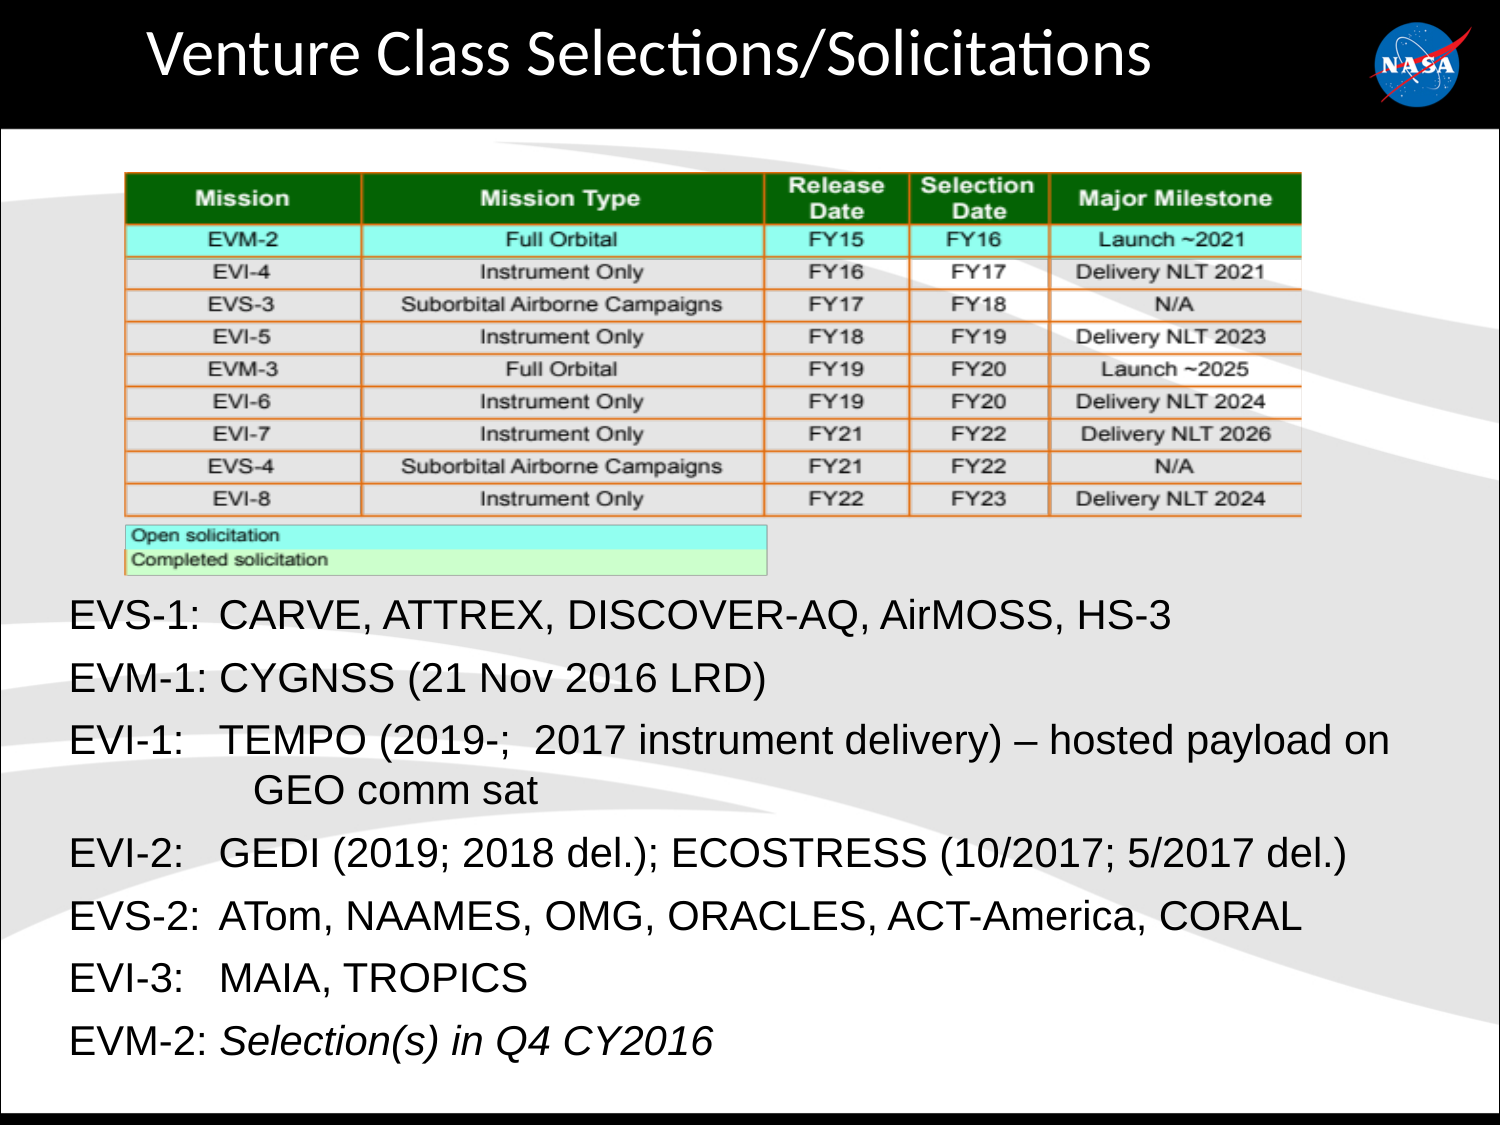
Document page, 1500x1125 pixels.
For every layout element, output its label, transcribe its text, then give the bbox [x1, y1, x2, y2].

text_box EVS-1: CARVE, ATTREX, DISCOVER-AQ, AirMOSS, HS-3 EVM-1: CYGNSS (21 Nov 2016 LRD) EVI-1: TEMPO (2019-; 2017 instrument delivery) – hosted payload on GEO comm sat EVI-2: GEDI (2019; 2018 del.); ECOSTRESS (10/2017; 5/2017 del.) EVS-2: ATom, NAAMES, OMG, ORACLES, ACT-America, CORAL EVI-3: MAIA, TROPICS EVM-2: Selection(s) in Q4 CY2016 [54, 580, 1478, 1071]
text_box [123, 171, 1302, 605]
text_box [337, 62, 1400, 168]
text_box Venture Class Selections/Solicitations [0, 0, 1303, 113]
picture [1, 1, 1499, 1124]
